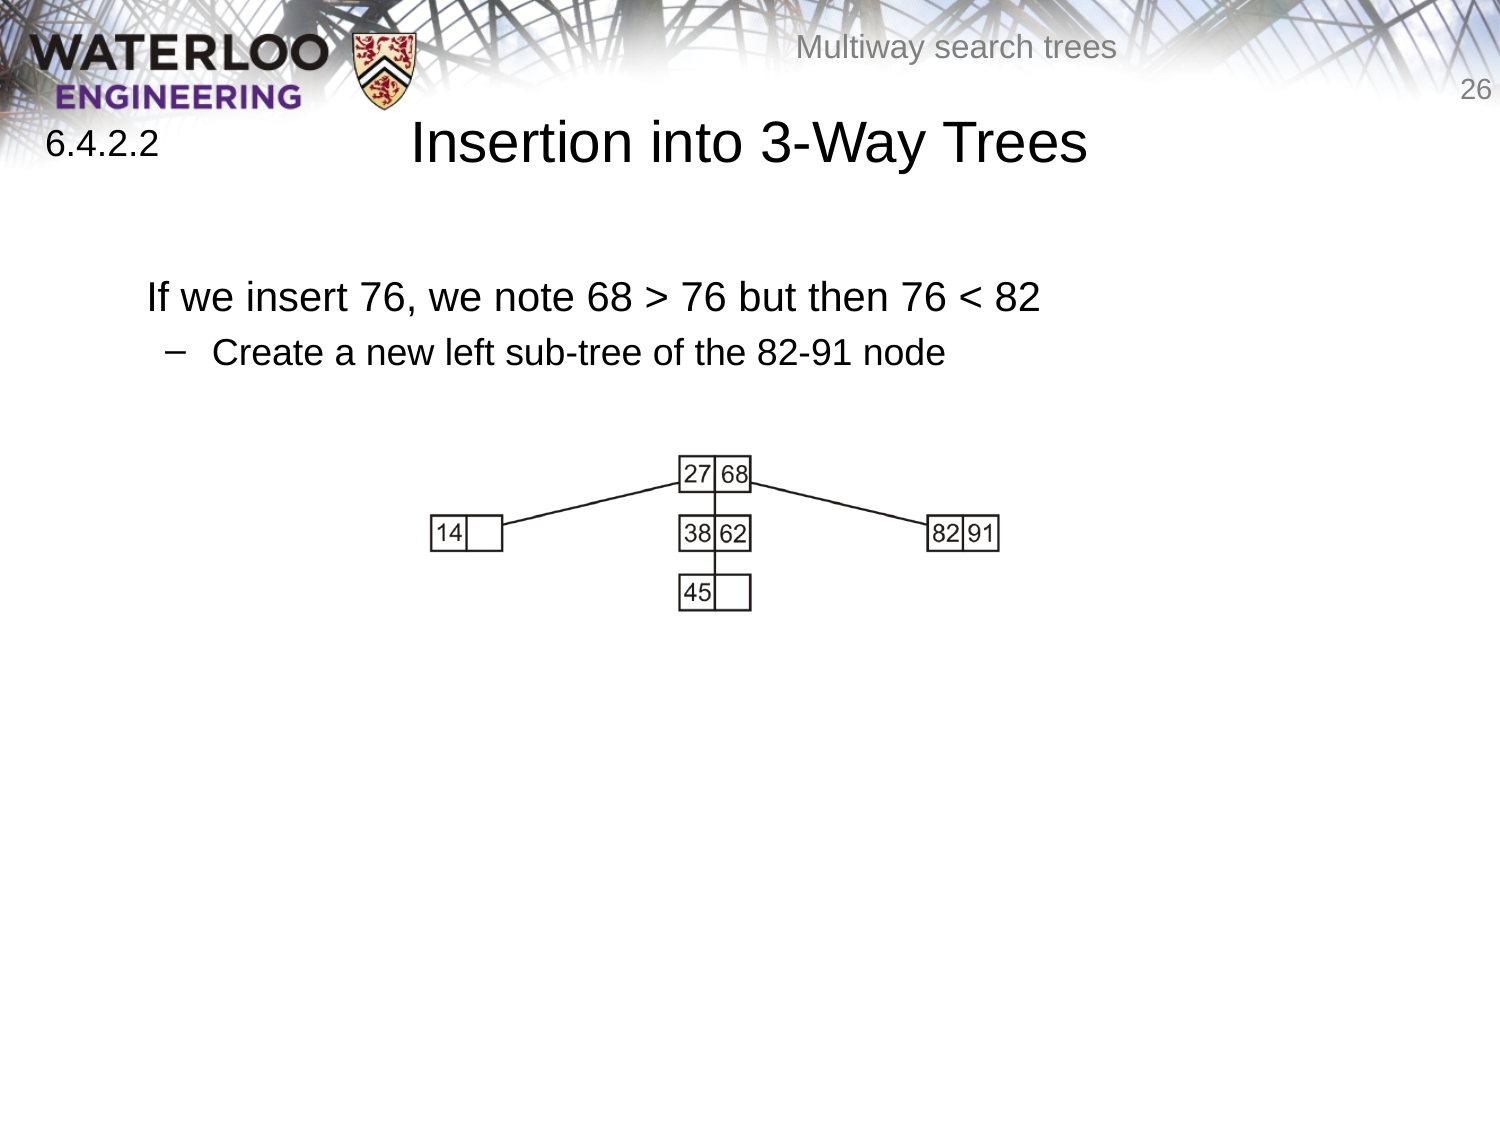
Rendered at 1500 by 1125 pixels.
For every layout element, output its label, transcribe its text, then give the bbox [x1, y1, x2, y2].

text_box 6.4.2.2 [30, 111, 175, 172]
title Insertion into 3-Way Trees [74, 44, 1426, 233]
list If we insert 76, we note 68 > 76 but then 76 < 82 Create a new left sub-tree of the 82-91 node [74, 262, 1426, 1006]
picture [0, 0, 1500, 1125]
